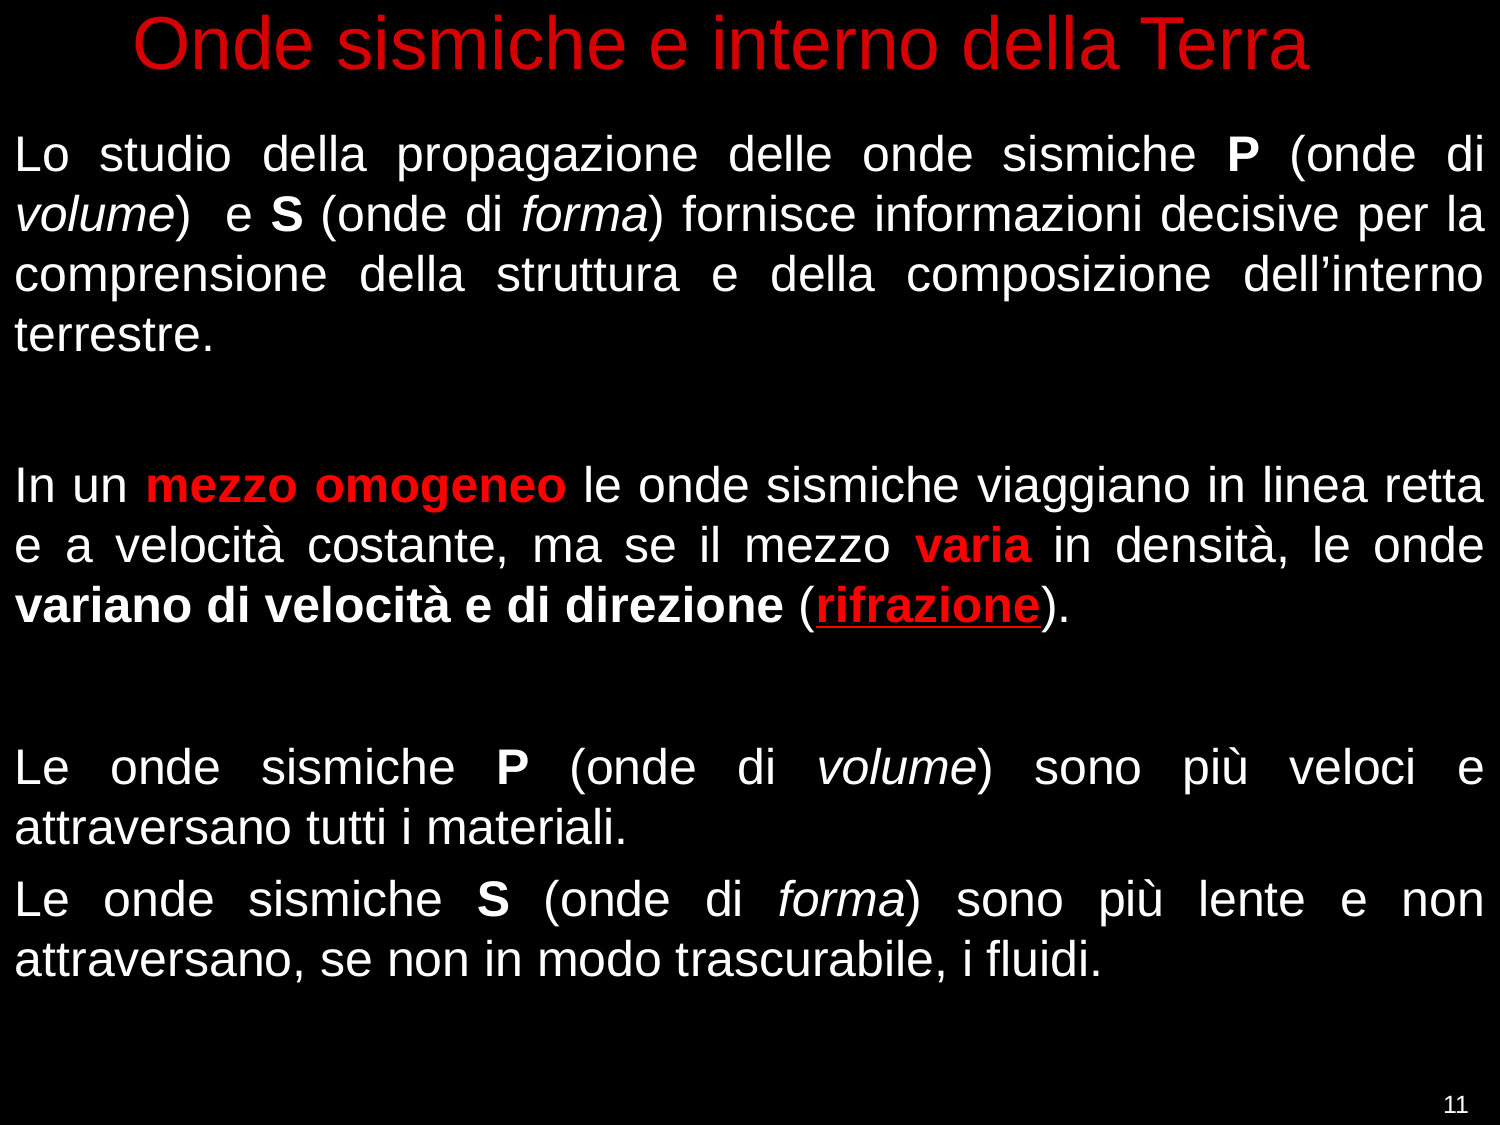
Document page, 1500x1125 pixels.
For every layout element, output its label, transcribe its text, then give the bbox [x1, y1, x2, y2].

text_box In un mezzo omogeneo le onde sismiche viaggiano in linea retta e a velocità costante, ma se il mezzo varia in densità, le onde variano di velocità e di direzione (rifrazione). [0, 445, 1500, 726]
text_box Onde sismiche e interno della Terra [117, 0, 1407, 194]
text_box Lo studio della propagazione delle onde sismiche P (onde di volume) e S (onde di forma) fornisce informazioni decisive per la comprensione della struttura e della composizione dell’interno terrestre. [0, 113, 1500, 391]
text_box 11 [1424, 1081, 1488, 1125]
text_box Le onde sismiche P (onde di volume) sono più veloci e attraversano tutti i materiali. Le onde sismiche S (onde di forma) sono più lente e non attraversano, se non in modo trascurabile, i fluidi. [0, 726, 1500, 1004]
